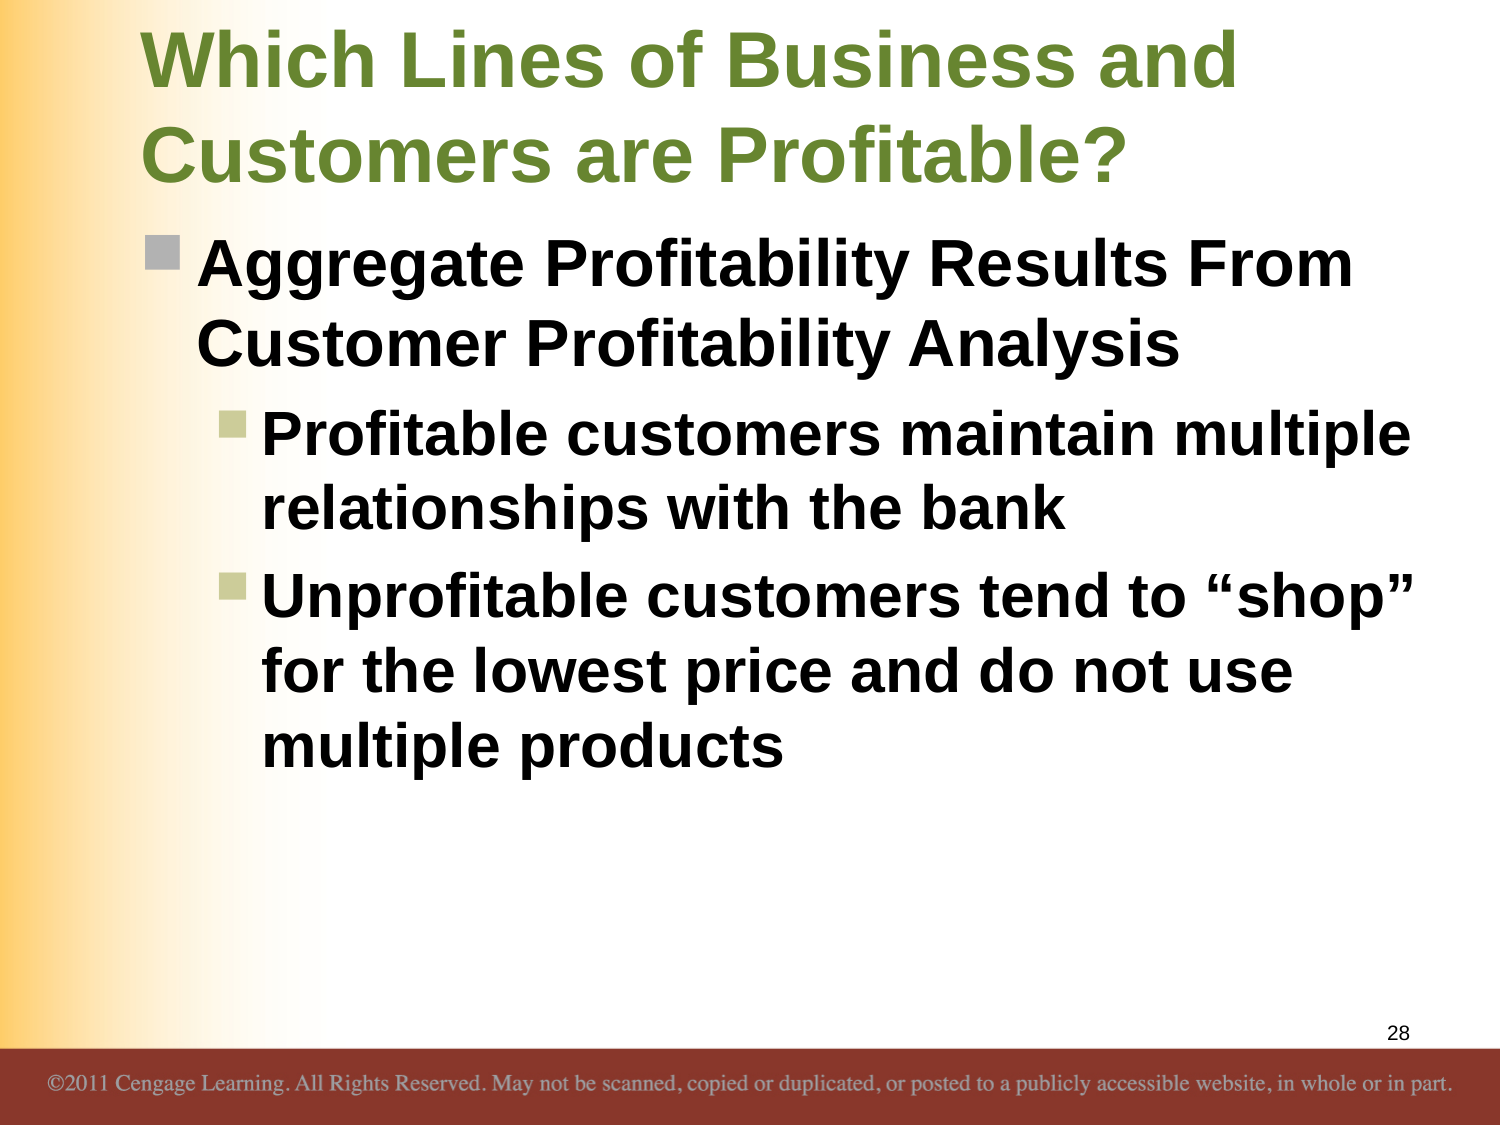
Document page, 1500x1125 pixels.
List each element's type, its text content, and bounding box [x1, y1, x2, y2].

picture [0, 0, 1500, 1125]
slide_number 28 [1112, 1012, 1426, 1088]
title Which Lines of Business and Customers are Profitable? [124, 44, 1426, 163]
list Aggregate Profitability Results From Customer Profitability Analysis Profitable customers maintain multiple relationships with the bank Unprofitable customers tend to “shop” for the lowest price and do not use multiple products [124, 212, 1451, 1006]
